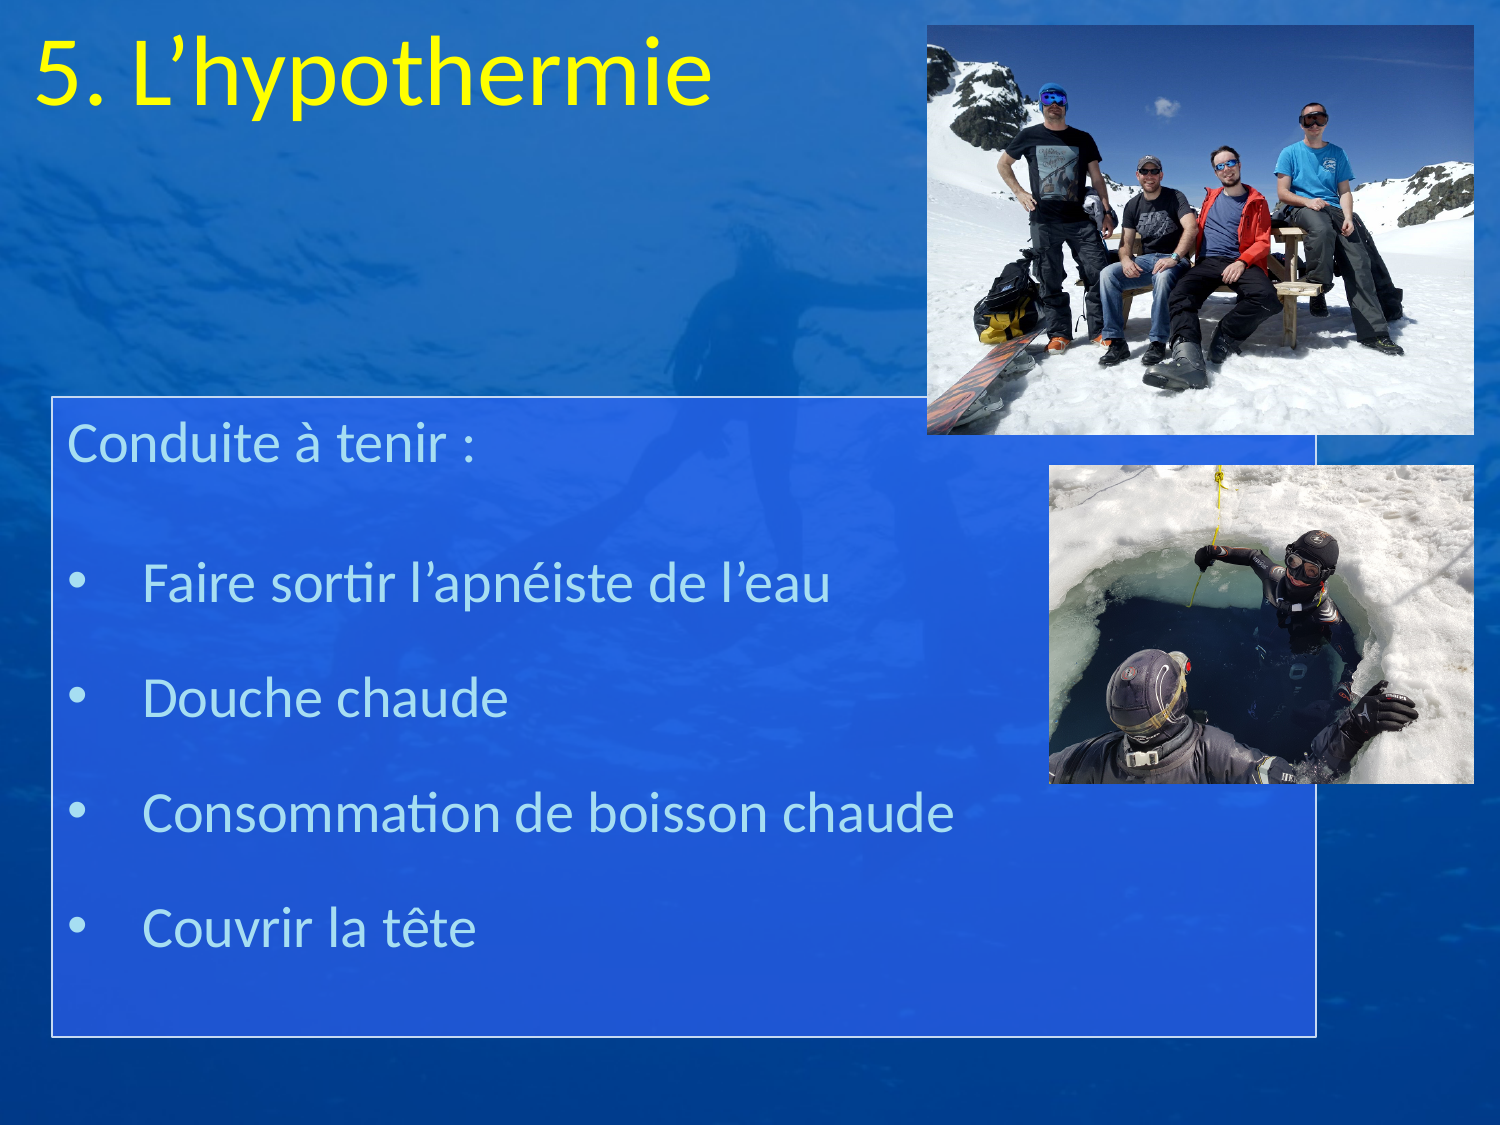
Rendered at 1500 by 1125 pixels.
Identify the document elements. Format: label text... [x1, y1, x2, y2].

text_box 5. L’hypothermie [17, 0, 1319, 133]
picture [0, 0, 1500, 1125]
text_box Conduite à tenir : Faire sortir l’apnéiste de l’eau Douche chaude Consommation de boisson chaude Couvrir la tête [52, 397, 1317, 1037]
